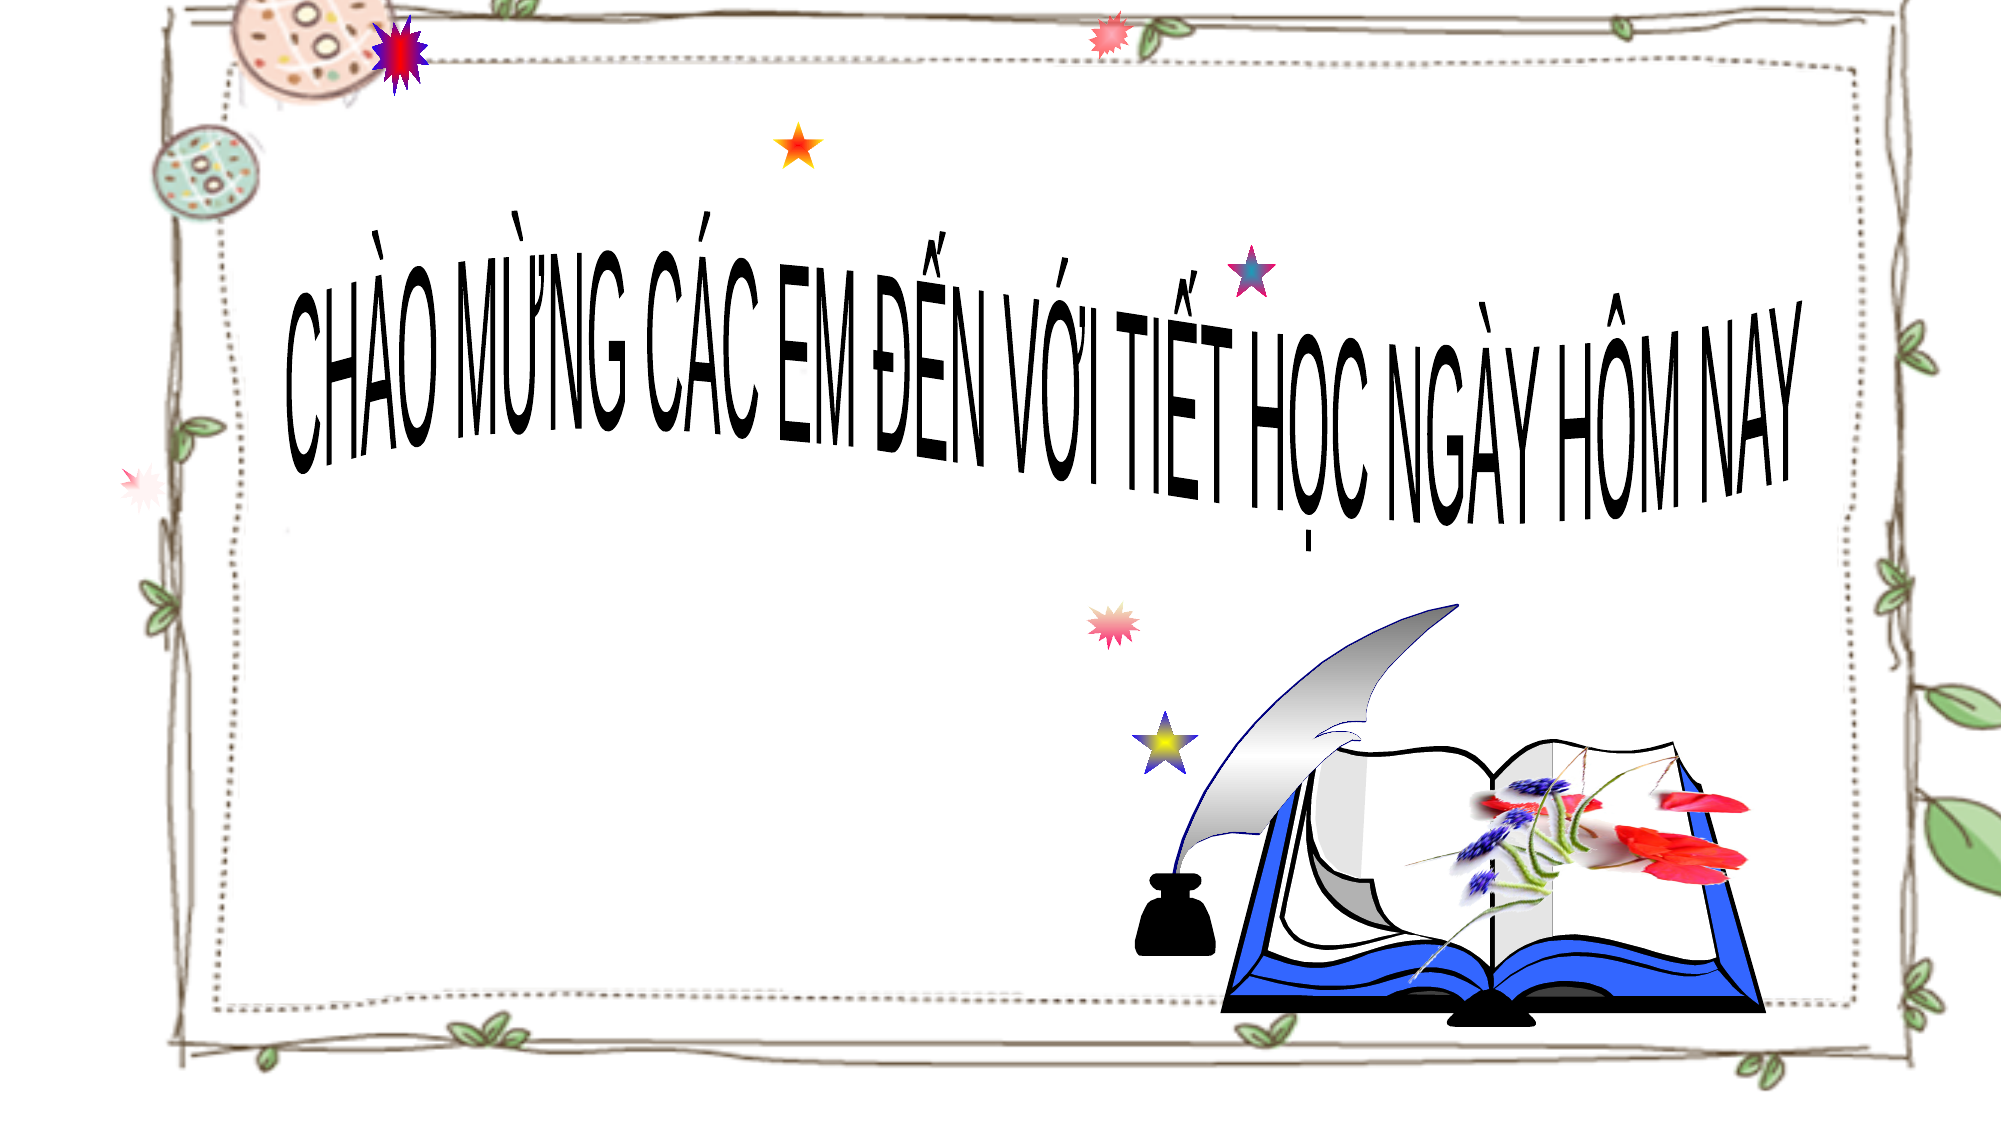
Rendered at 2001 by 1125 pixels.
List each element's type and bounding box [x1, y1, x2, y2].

picture [0, 0, 2001, 1125]
text_box [1030, 605, 1957, 1125]
text_box [1353, 759, 1752, 923]
